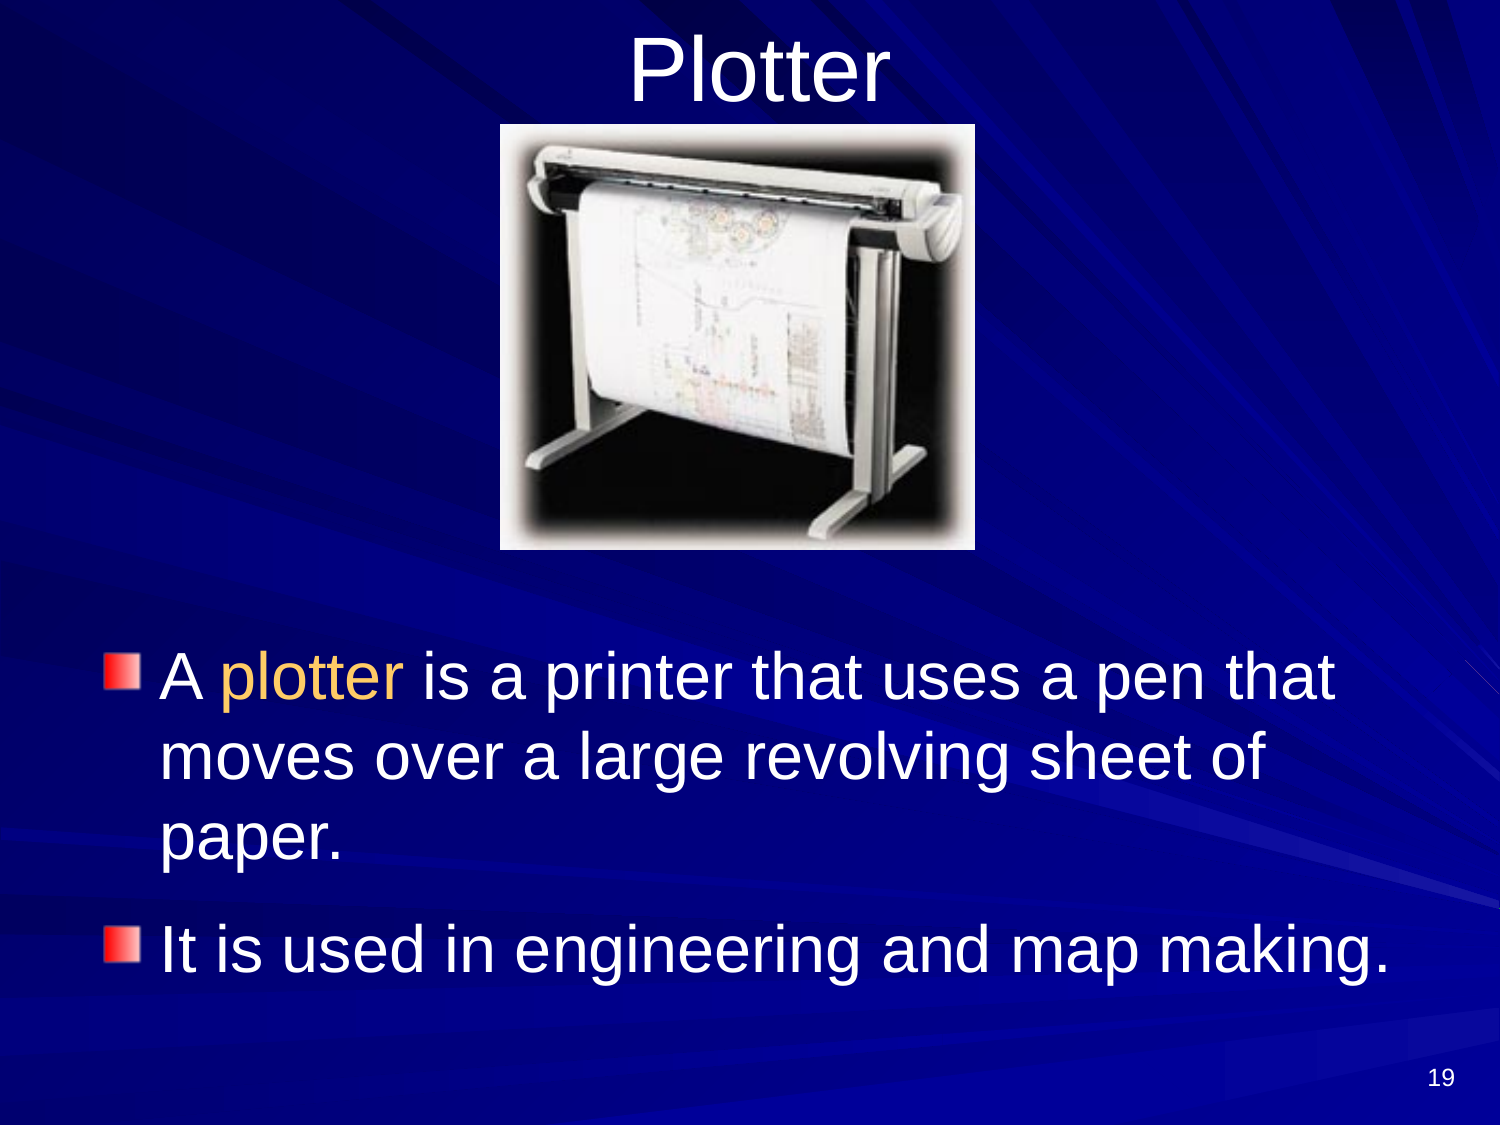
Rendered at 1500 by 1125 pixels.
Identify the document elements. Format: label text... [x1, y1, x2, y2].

picture [102, 651, 145, 694]
slide_number 19 [1412, 1023, 1488, 1100]
picture [499, 124, 976, 551]
title Plotter [612, 0, 1338, 131]
list A plotter is a printer that uses a pen that moves over a large revolving sheet of paper. It is used in engineering and map making. [87, 624, 1438, 1026]
picture [102, 924, 145, 967]
